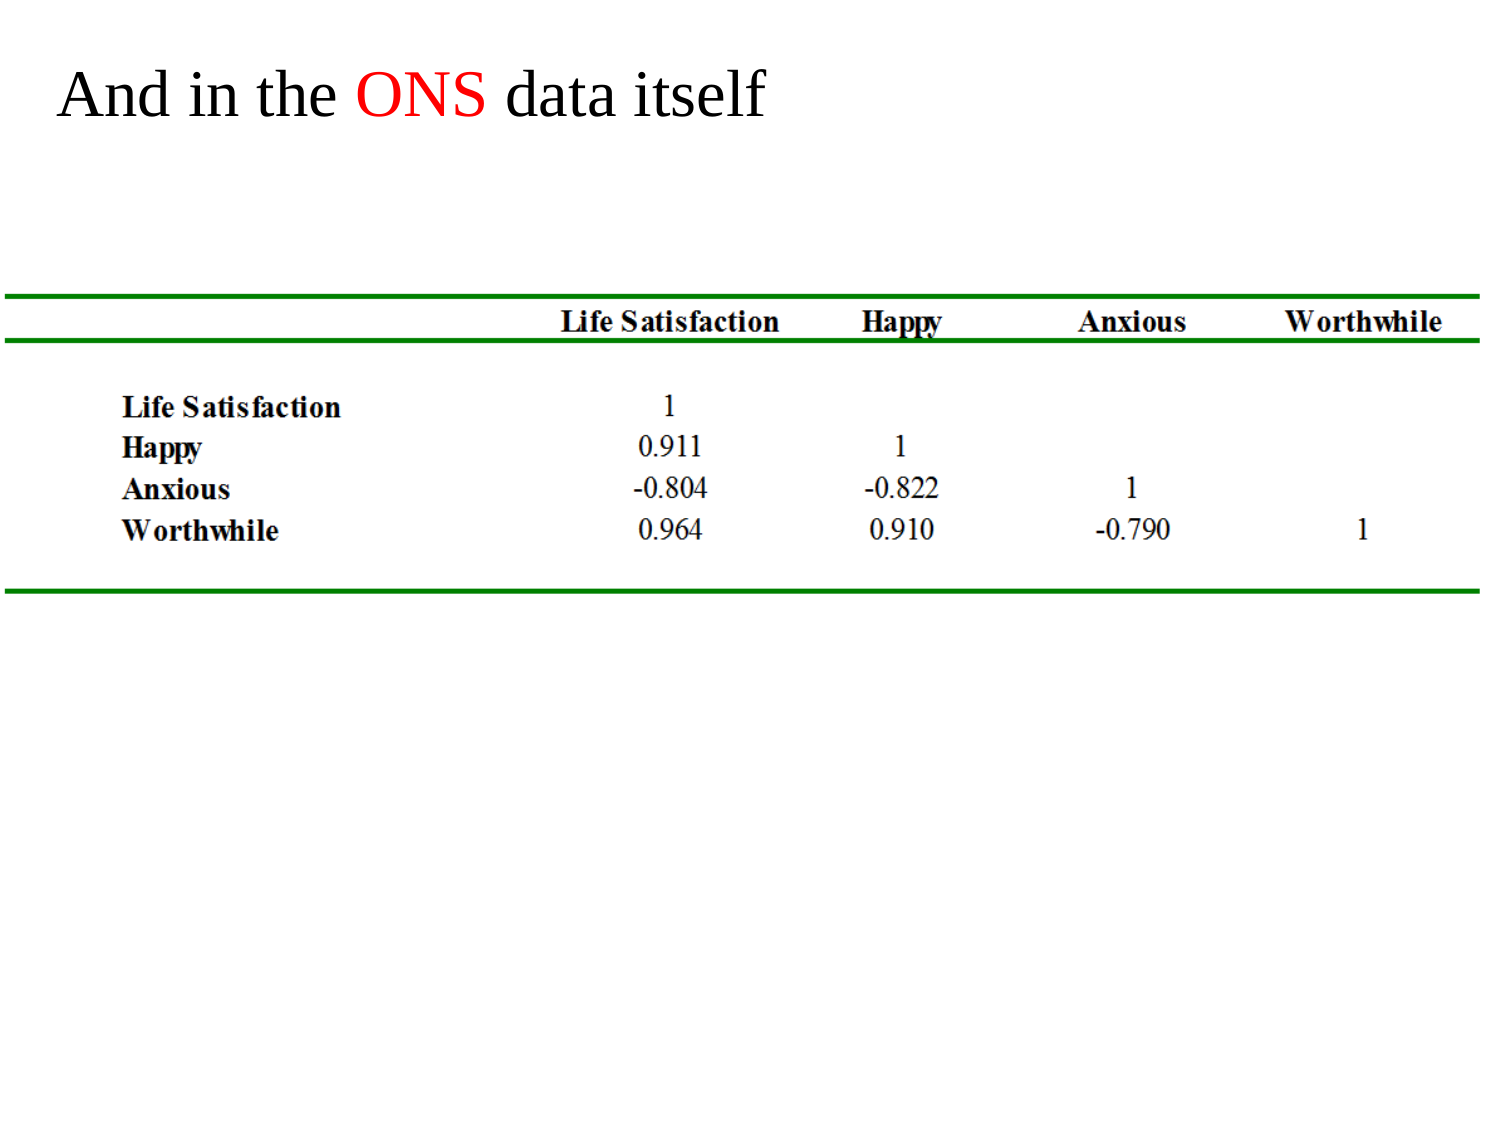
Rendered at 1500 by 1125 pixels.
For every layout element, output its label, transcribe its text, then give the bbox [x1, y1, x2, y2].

list And in the ONS data itself [41, 42, 1447, 126]
picture [0, 255, 1500, 614]
